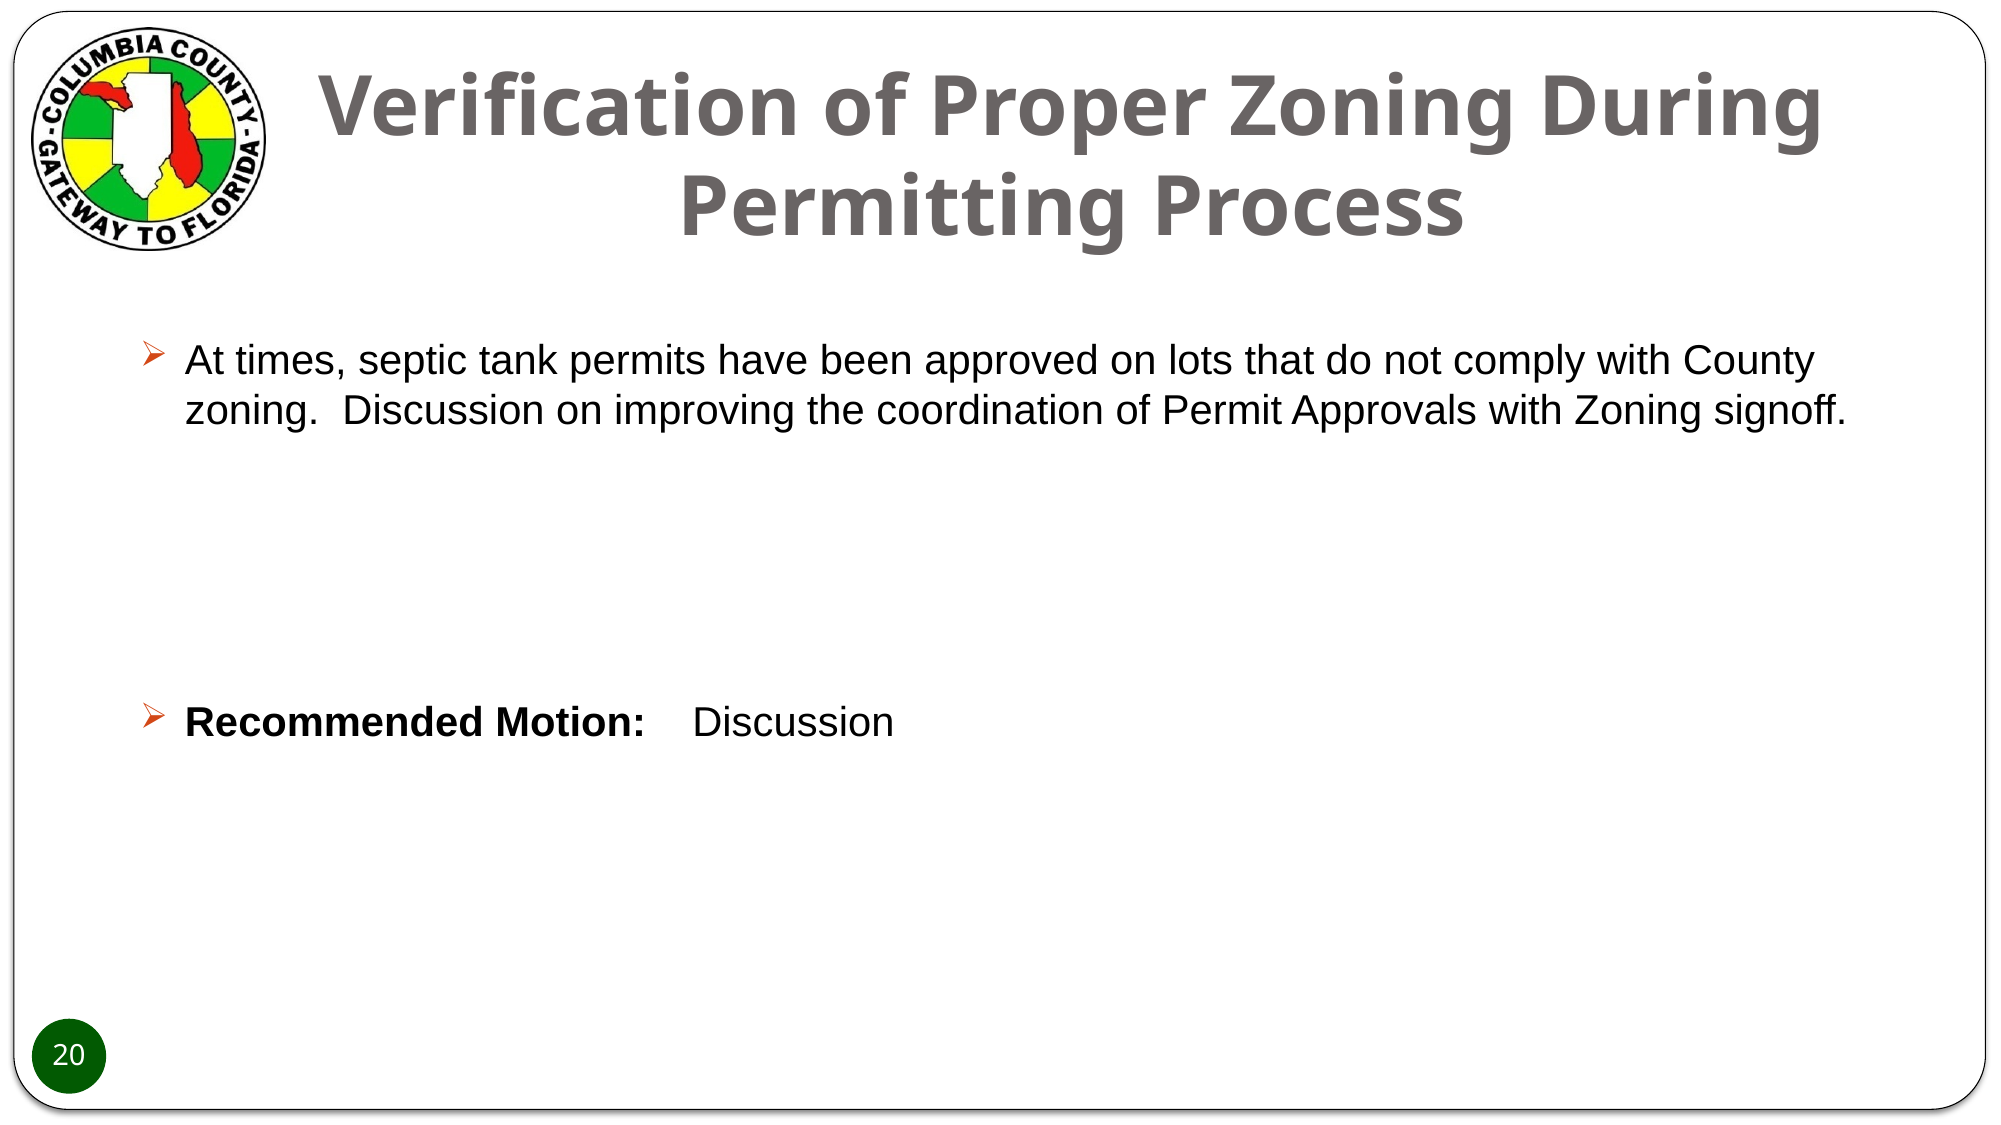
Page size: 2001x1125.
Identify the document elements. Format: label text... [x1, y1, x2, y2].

list At times, septic tank permits have been approved on lots that do not comply with County zoning. Discussion on improving the coordination of Permit Approvals with Zoning signoff. Recommended Motion: Discussion [125, 262, 1875, 988]
slide_number 20 [31, 1018, 107, 1094]
title Verification of Proper Zoning During Permitting Process [269, 45, 1875, 233]
picture [31, 27, 266, 251]
